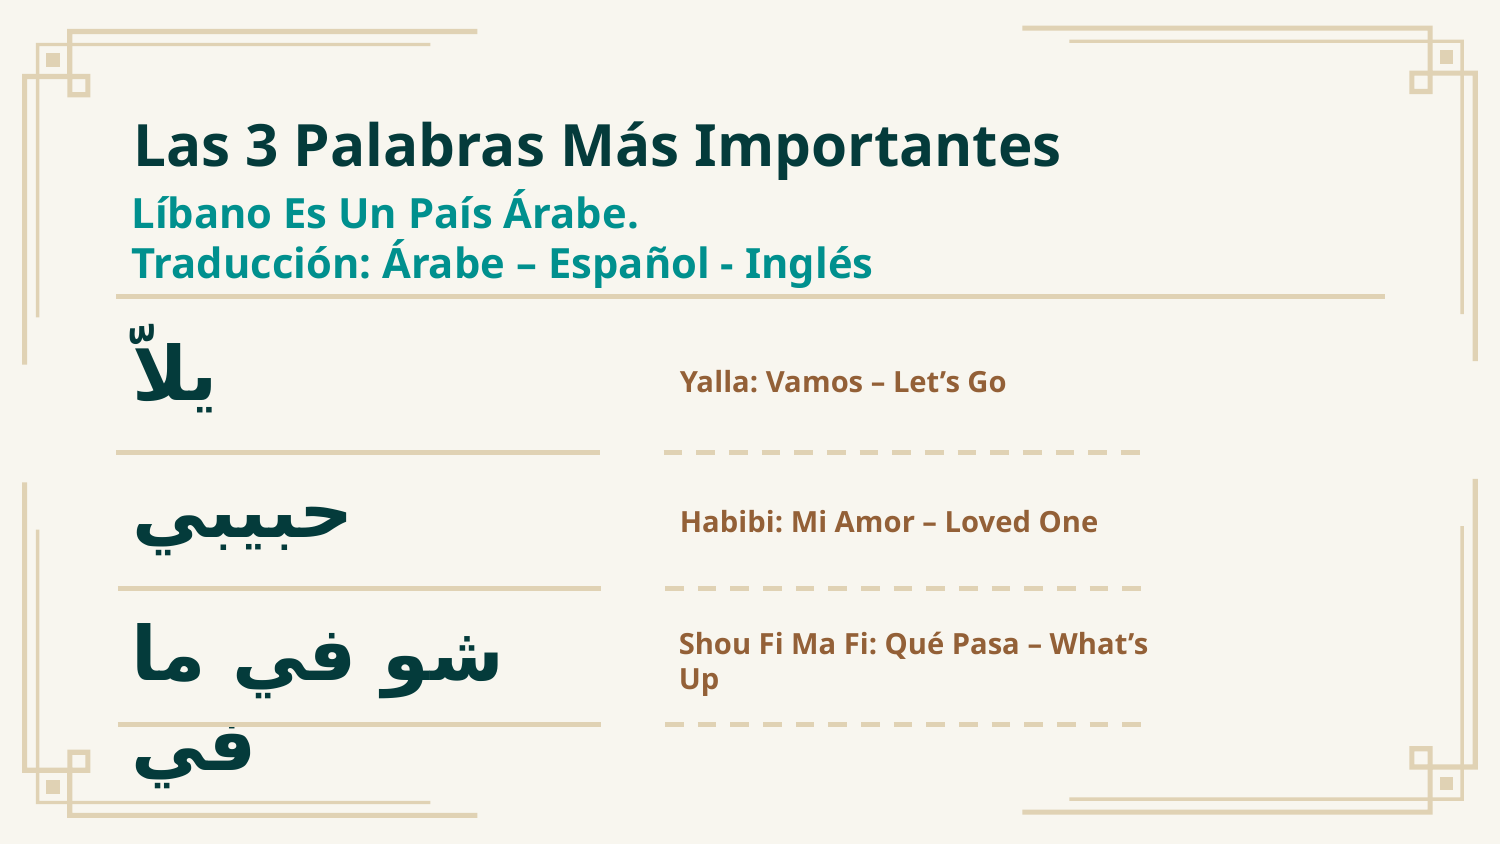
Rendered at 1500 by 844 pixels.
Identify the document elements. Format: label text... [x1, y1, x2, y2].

title حبيبي [117, 458, 600, 586]
title يلاّ [117, 310, 600, 447]
title Habibi: Mi Amor – Loved One [664, 458, 1147, 588]
title Las 3 Palabras Más Importantes [118, 93, 1382, 203]
title شو في ما في [116, 593, 599, 727]
title Líbano Es Un País Árabe. Traducción: Árabe – Español - Inglés [116, 171, 1147, 243]
title Yalla: Vamos – Let’s Go [664, 310, 1147, 451]
title Shou Fi Ma Fi: Qué Pasa – What’s Up [663, 590, 1211, 731]
